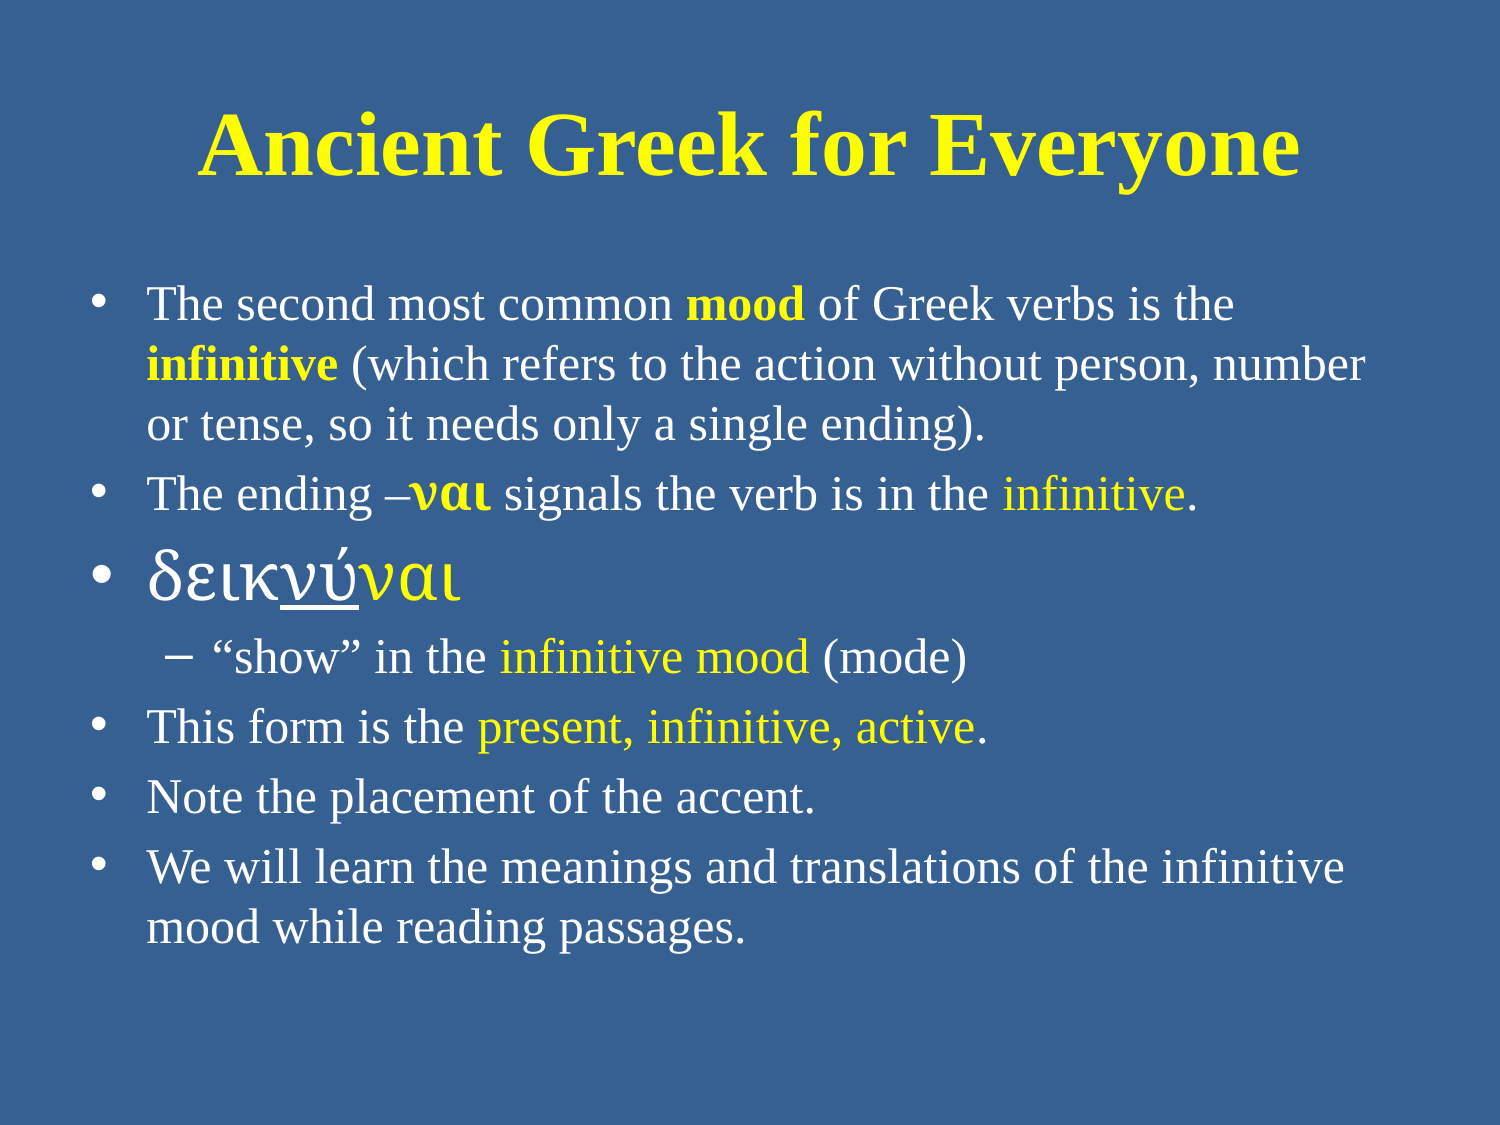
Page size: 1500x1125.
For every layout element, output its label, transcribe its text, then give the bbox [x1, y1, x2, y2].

list The second most common mood of Greek verbs is the infinitive (which refers to the action without person, number or tense, so it needs only a single ending). The ending –ναι signals the verb is in the infinitive. δεικνύναι “show” in the infinitive mood (mode) This form is the present, infinitive, active. Note the placement of the accent. We will learn the meanings and translations of the infinitive mood while reading passages. [75, 262, 1425, 1005]
title Ancient Greek for Everyone [75, 45, 1425, 233]
